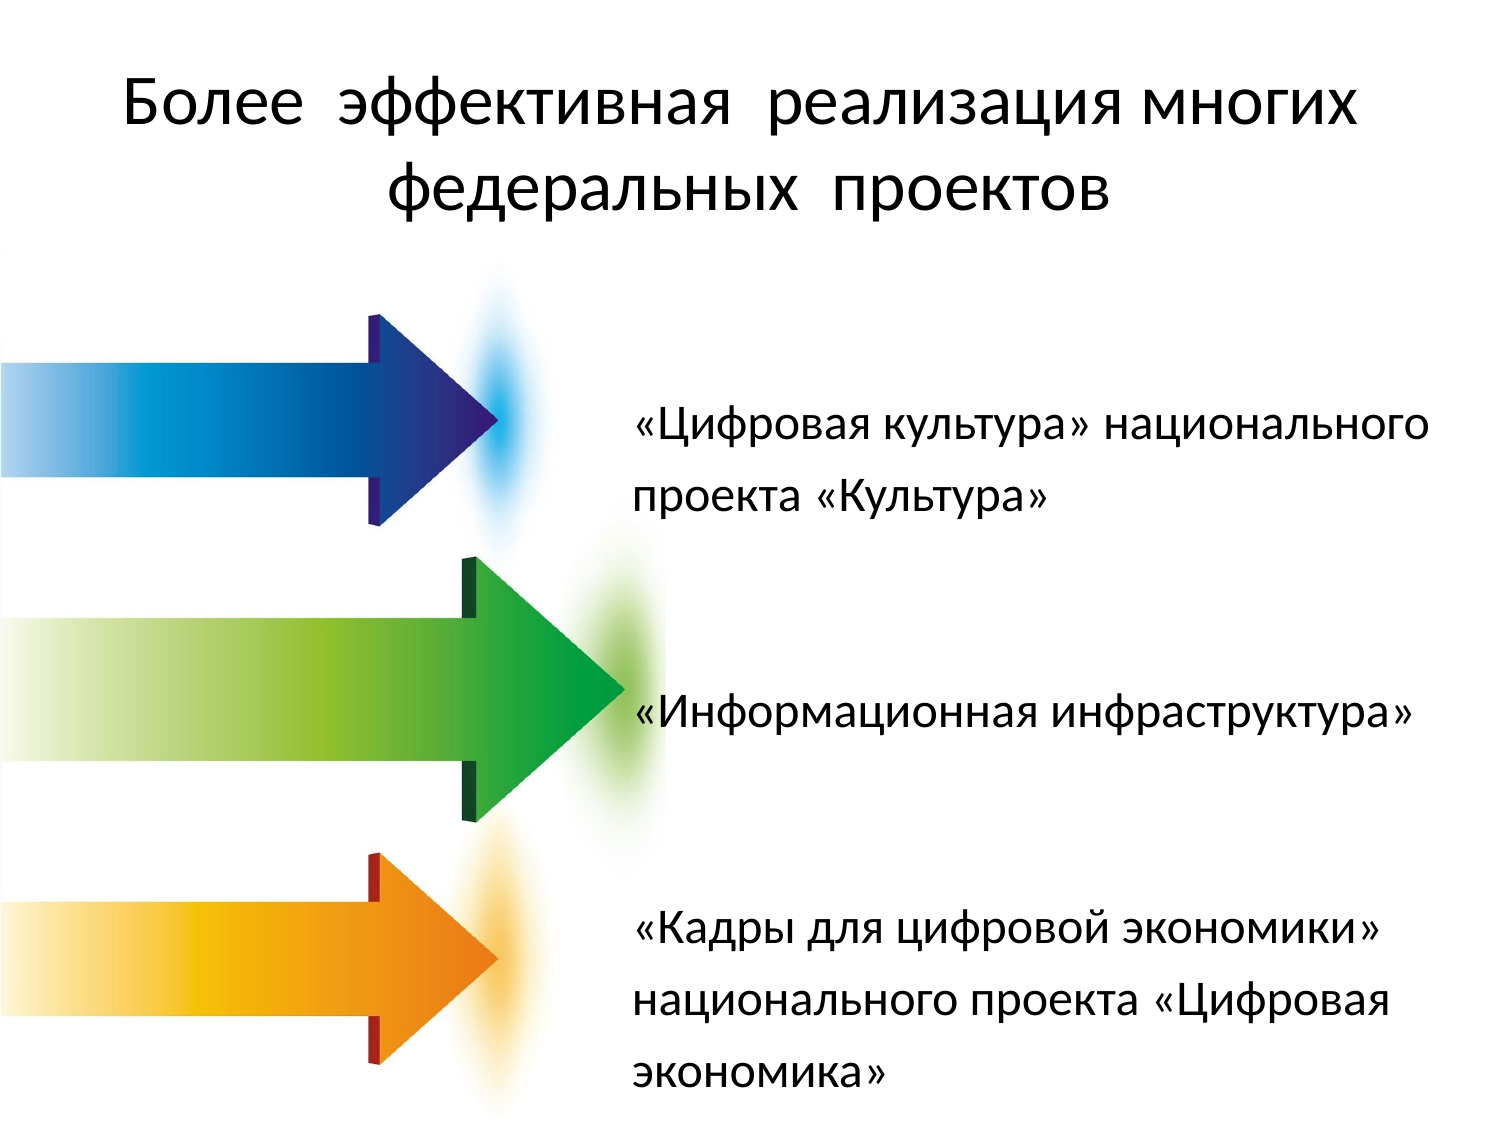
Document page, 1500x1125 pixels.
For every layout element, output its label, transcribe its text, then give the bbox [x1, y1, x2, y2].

picture [0, 249, 666, 1125]
title Более эффективная реализация многих федеральных проектов [75, 45, 1425, 233]
list «Цифровая культура» национального проекта «Культура» «Информационная инфраструктура» «Кадры для цифровой экономики» национального проекта «Цифровая экономика» [669, 370, 1475, 1113]
